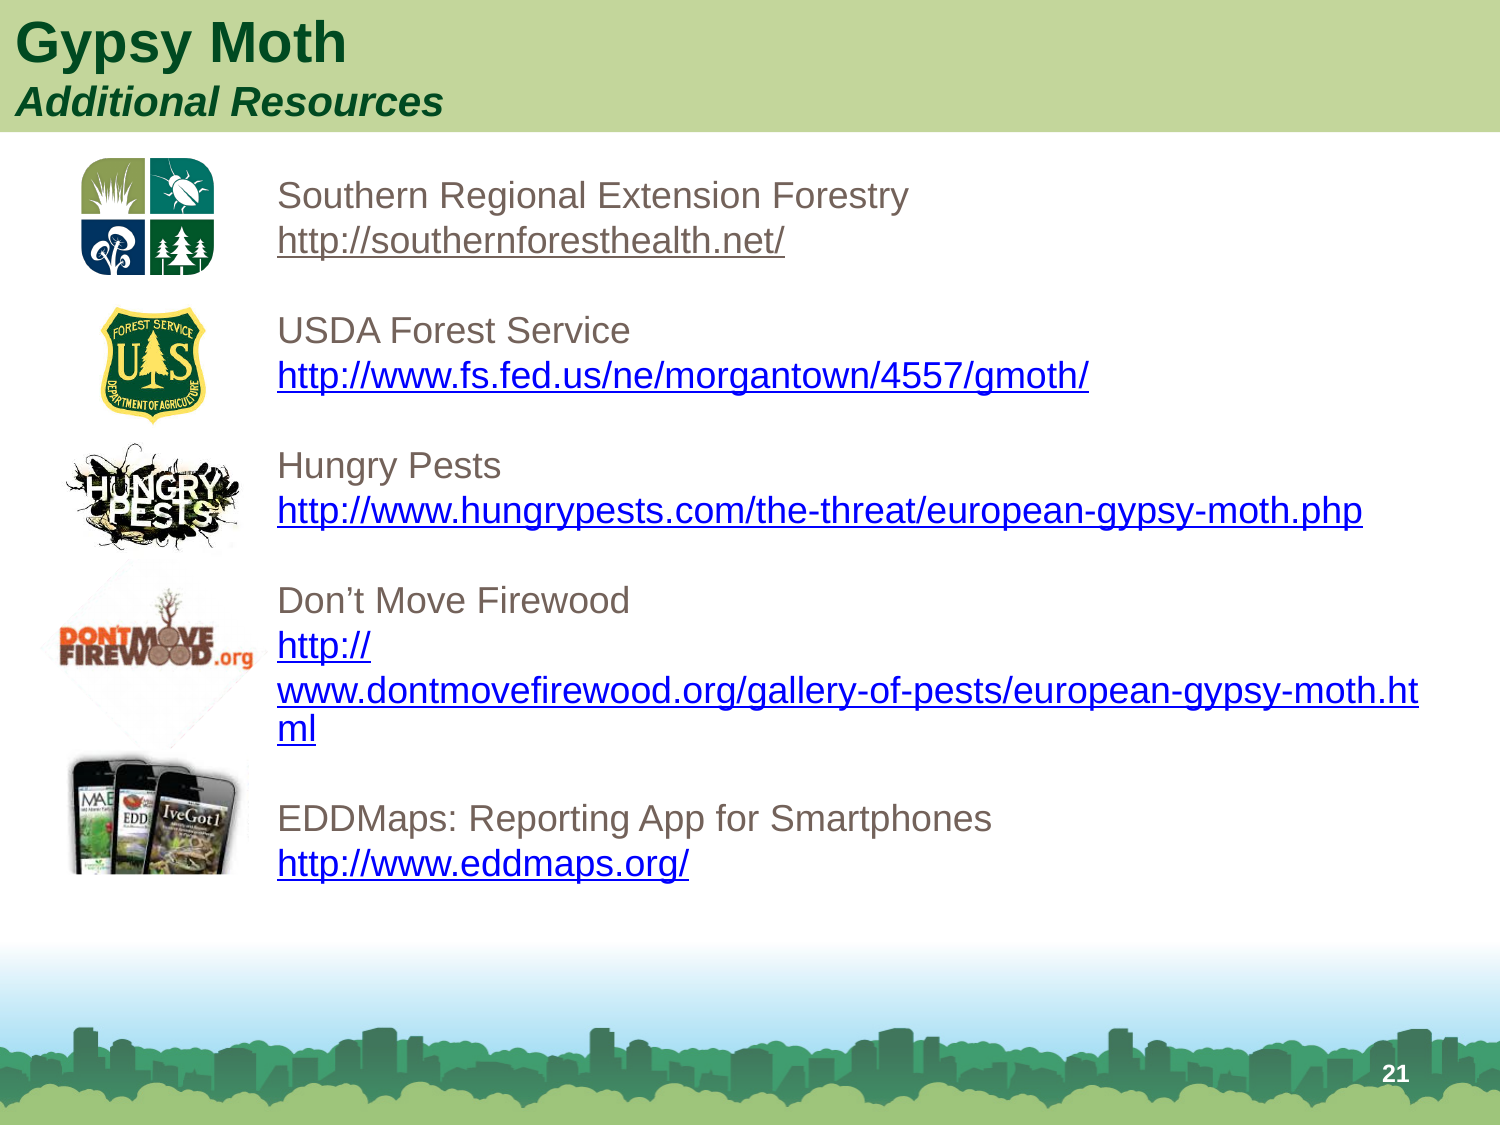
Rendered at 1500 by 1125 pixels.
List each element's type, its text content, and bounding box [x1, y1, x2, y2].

picture [39, 295, 262, 875]
text_box Gypsy Moth Additional Resources [0, 0, 1500, 133]
slide_number 21 [1352, 1042, 1425, 1103]
text_box Southern Regional Extension Forestry http://southernforesthealth.net/ USDA Forest Service http://www.fs.fed.us/ne/morgantown/4557/gmoth/ Hungry Pests http://www.hungrypests.com/the-threat/european-gypsy-moth.php Don’t Move Firewood http://www.dontmovefirewood.org/gallery-of-pests/european-gypsy-moth.html EDDMaps: Reporting App for Smartphones http://www.eddmaps.org/ [262, 164, 1461, 1034]
picture [81, 158, 217, 275]
text_box Larva [0, 133, 1500, 1125]
